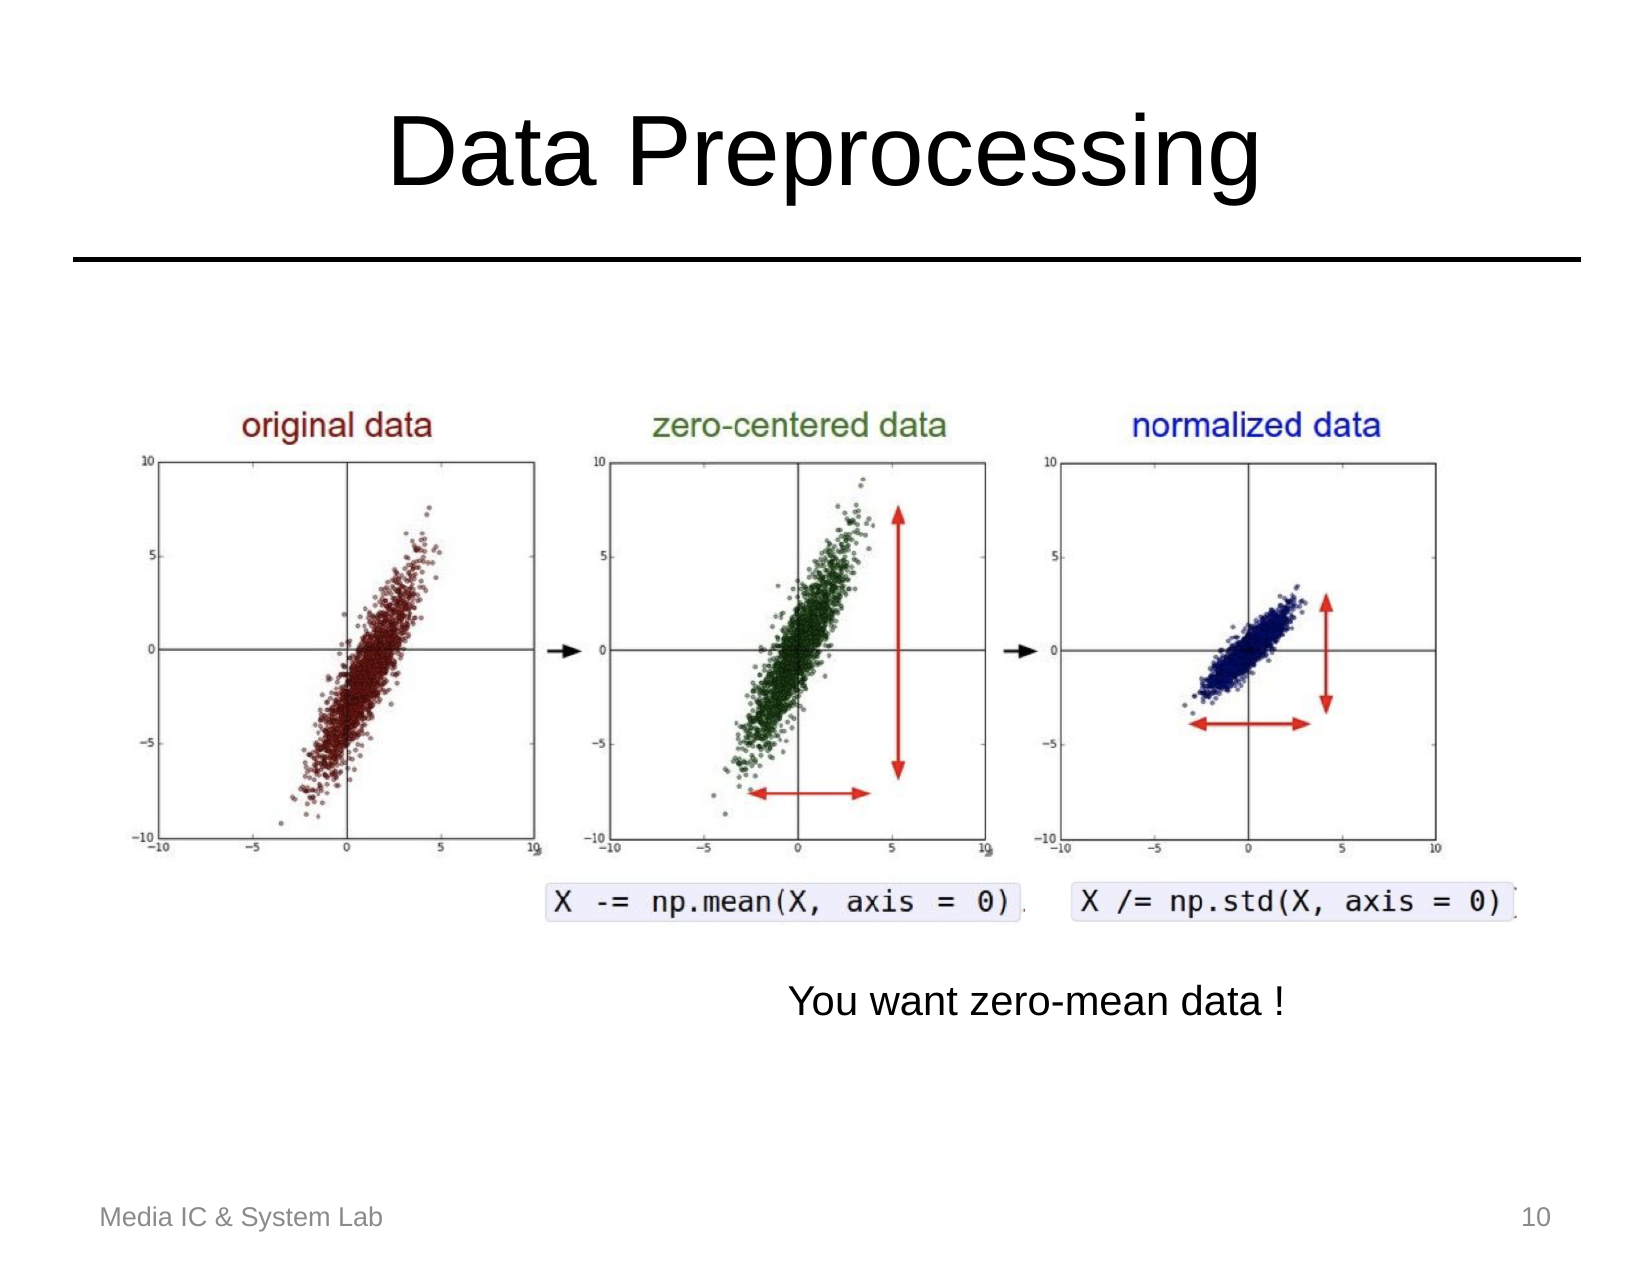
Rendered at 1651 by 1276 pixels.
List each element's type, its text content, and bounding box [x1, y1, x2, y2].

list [85, 377, 1572, 948]
slide_number Media IC & System Lab [82, 1182, 468, 1250]
slide_number 10 [1182, 1182, 1568, 1250]
text_box You want zero-mean data ! [772, 966, 1376, 1031]
title Data Preprocessing [82, 50, 1568, 241]
